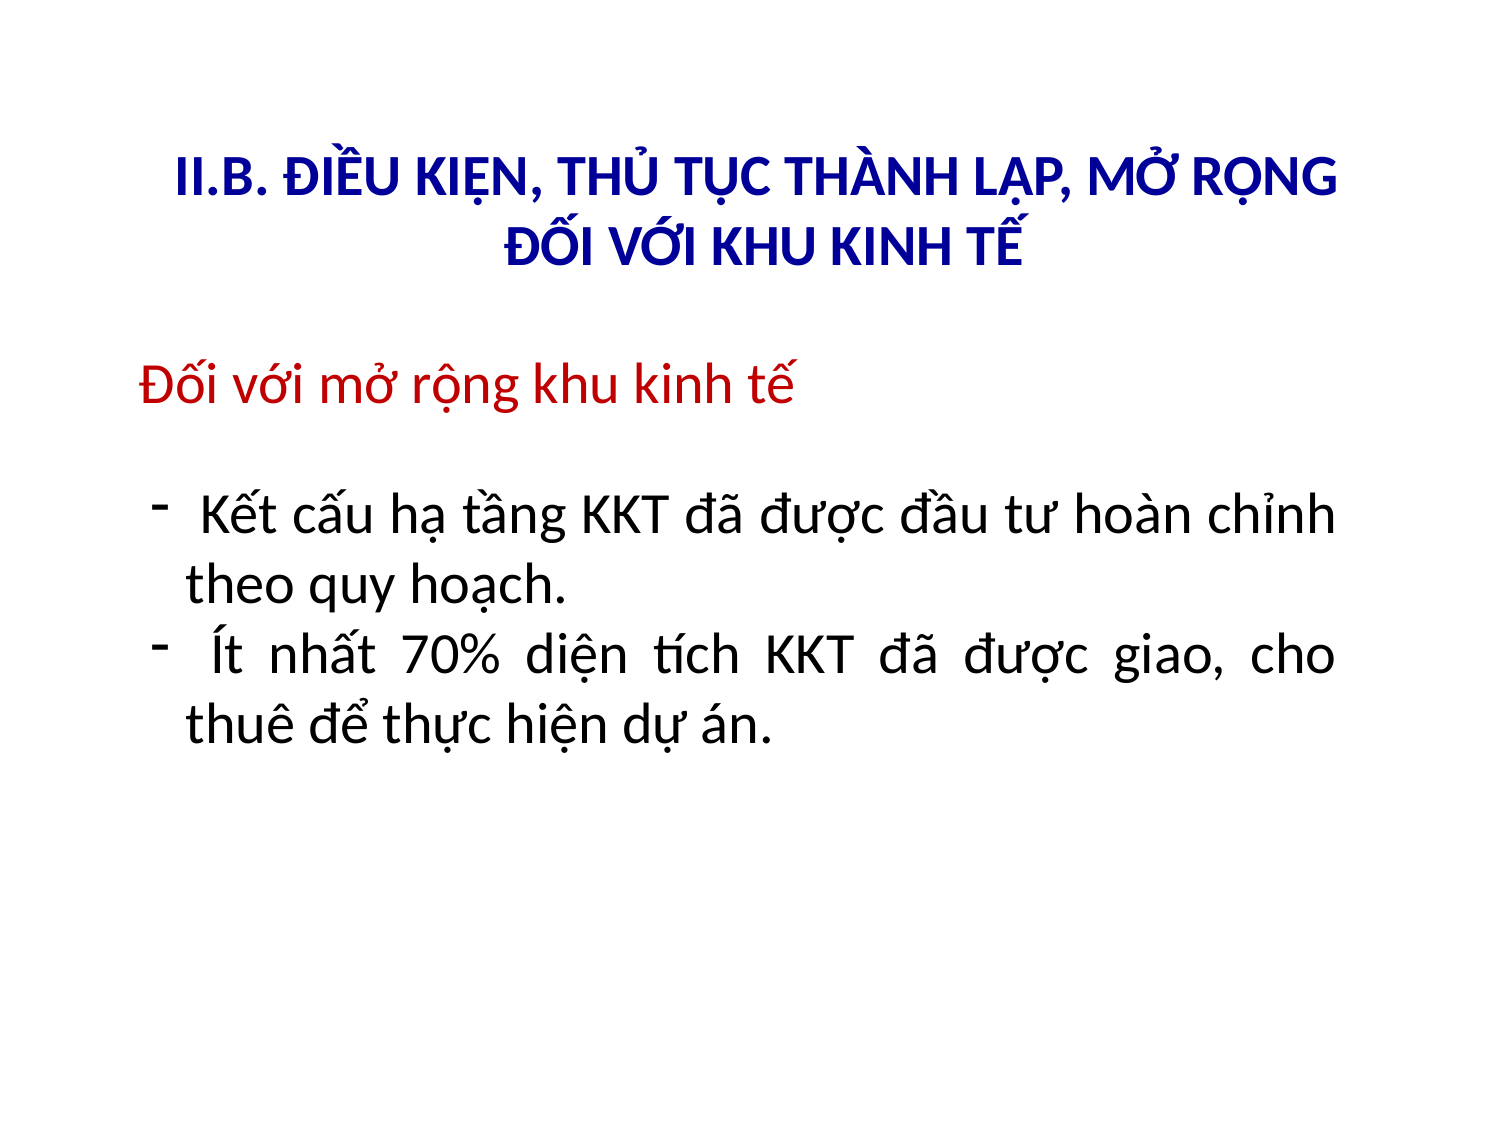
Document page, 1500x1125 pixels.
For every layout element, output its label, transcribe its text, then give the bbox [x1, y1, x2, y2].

text_box Đối với mở rộng khu kinh tế [123, 338, 1447, 423]
title II.B. ĐIỀU KIỆN, THỦ TỤC THÀNH LẬP, MỞ RỘNG ĐỐI VỚI KHU KINH TẾ [88, 113, 1439, 302]
text_box Kết cấu hạ tầng KKT đã được đầu tư hoàn chỉnh theo quy hoạch. Ít nhất 70% diện tích KKT đã được giao, cho thuê để thực hiện dự án. [135, 467, 1353, 763]
